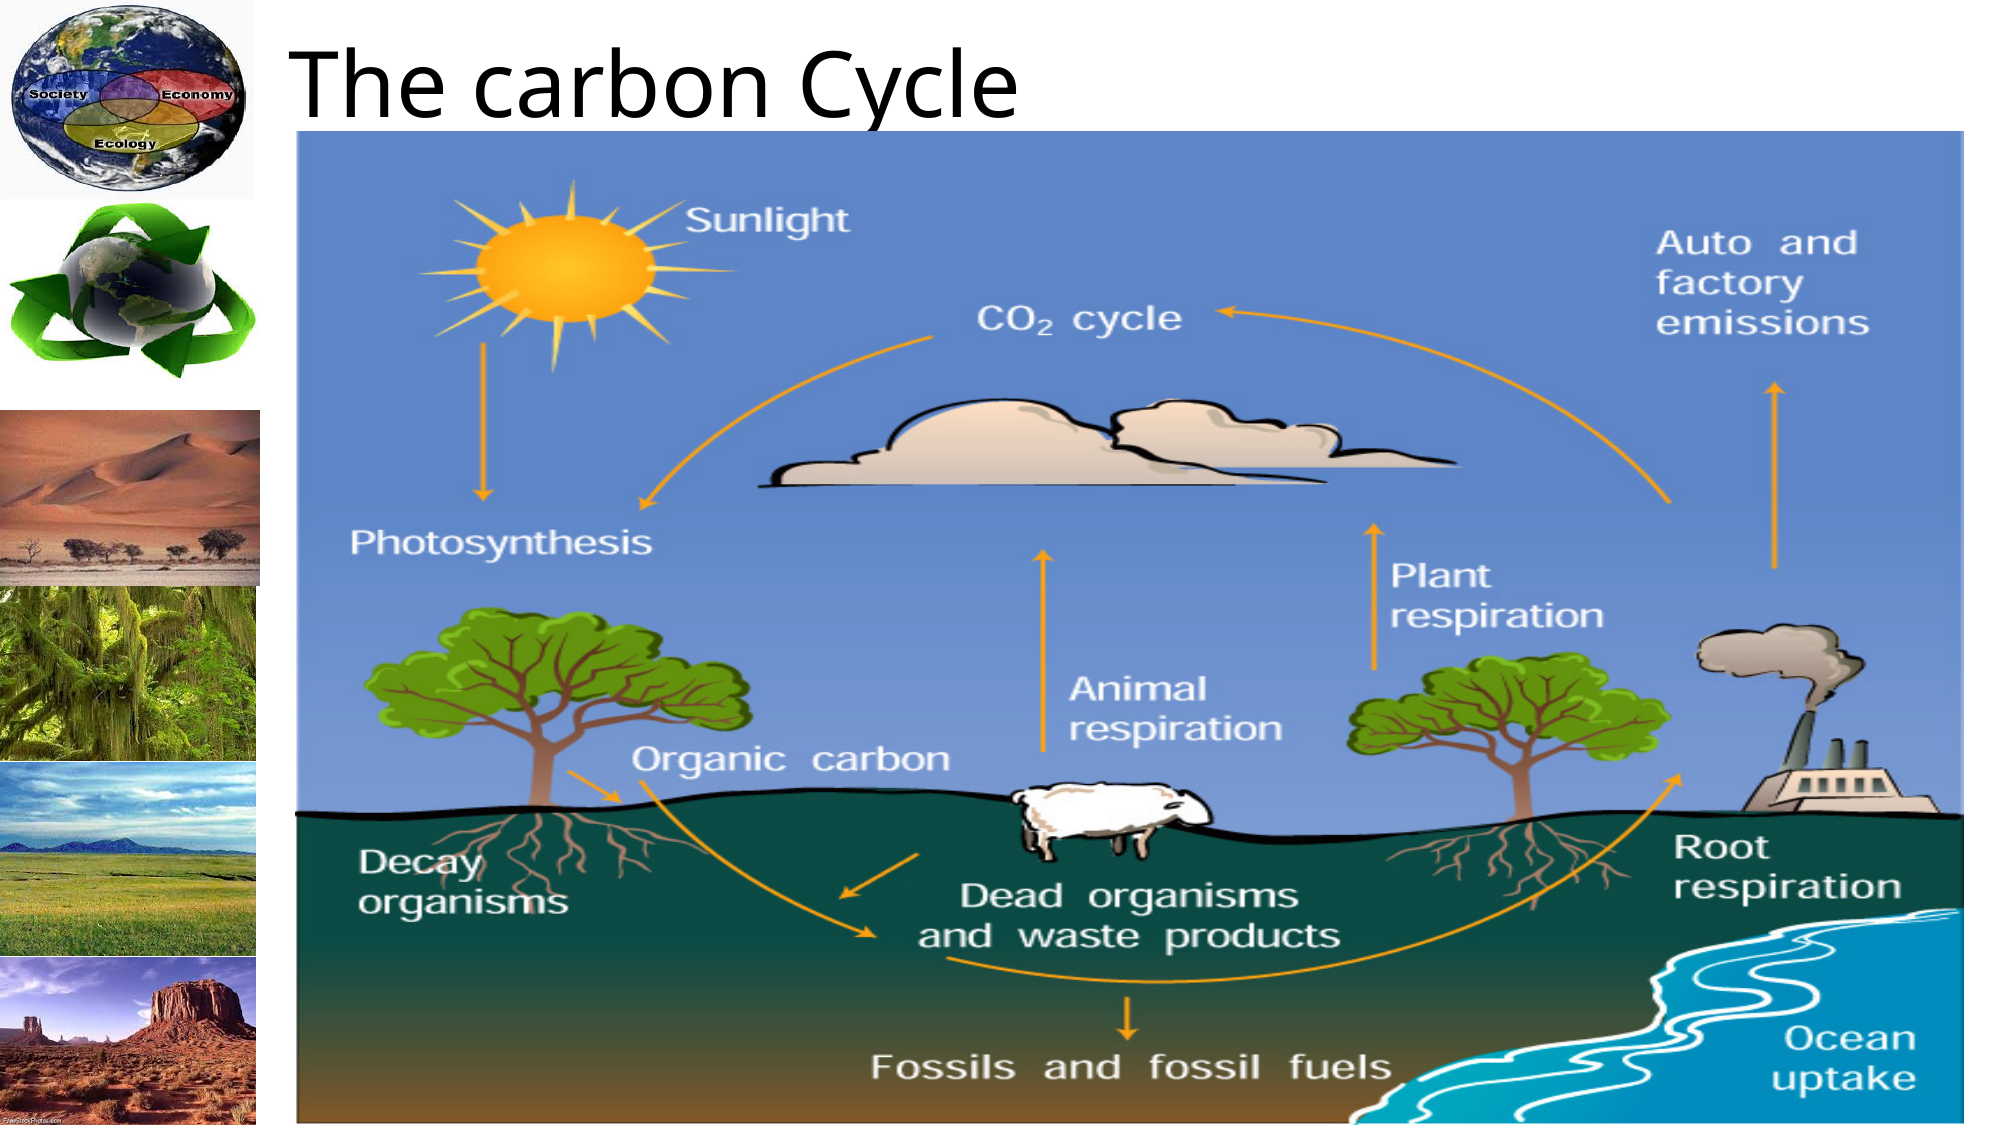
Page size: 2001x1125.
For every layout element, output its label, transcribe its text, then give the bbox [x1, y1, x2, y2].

picture [0, 762, 256, 956]
picture [0, 0, 260, 382]
title The carbon Cycle [273, 0, 1862, 176]
picture [0, 957, 256, 1125]
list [295, 131, 1964, 1125]
picture [0, 410, 260, 761]
